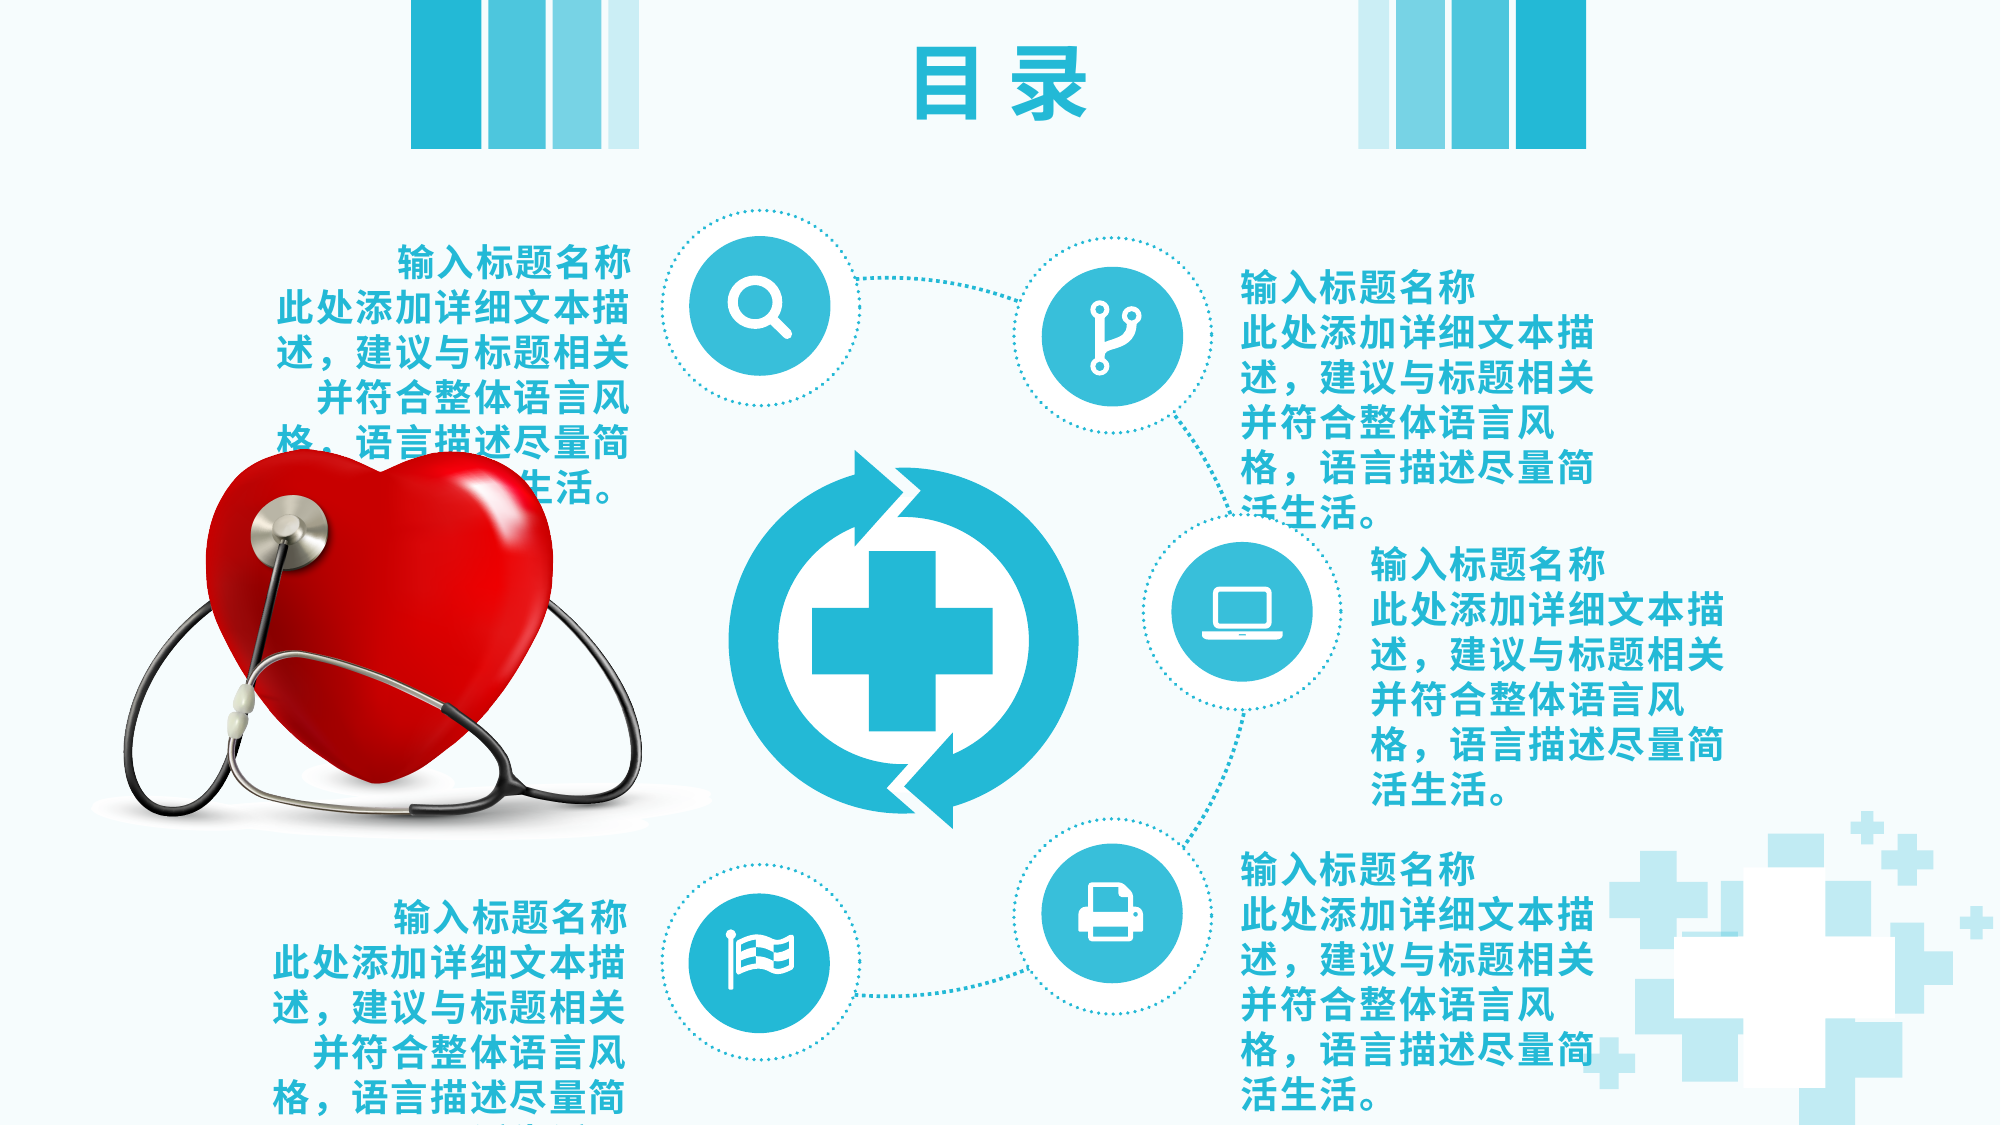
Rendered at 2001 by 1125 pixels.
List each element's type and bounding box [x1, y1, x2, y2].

text_box [0, 0, 2000, 1125]
text_box [728, 449, 1079, 830]
text_box [1013, 237, 1212, 433]
text_box [1143, 514, 1341, 710]
text_box [662, 864, 860, 1060]
picture [91, 449, 712, 840]
text_box [1013, 818, 1212, 1015]
text_box [662, 210, 860, 406]
text_box [411, 0, 1587, 149]
text_box [1583, 810, 1994, 1125]
